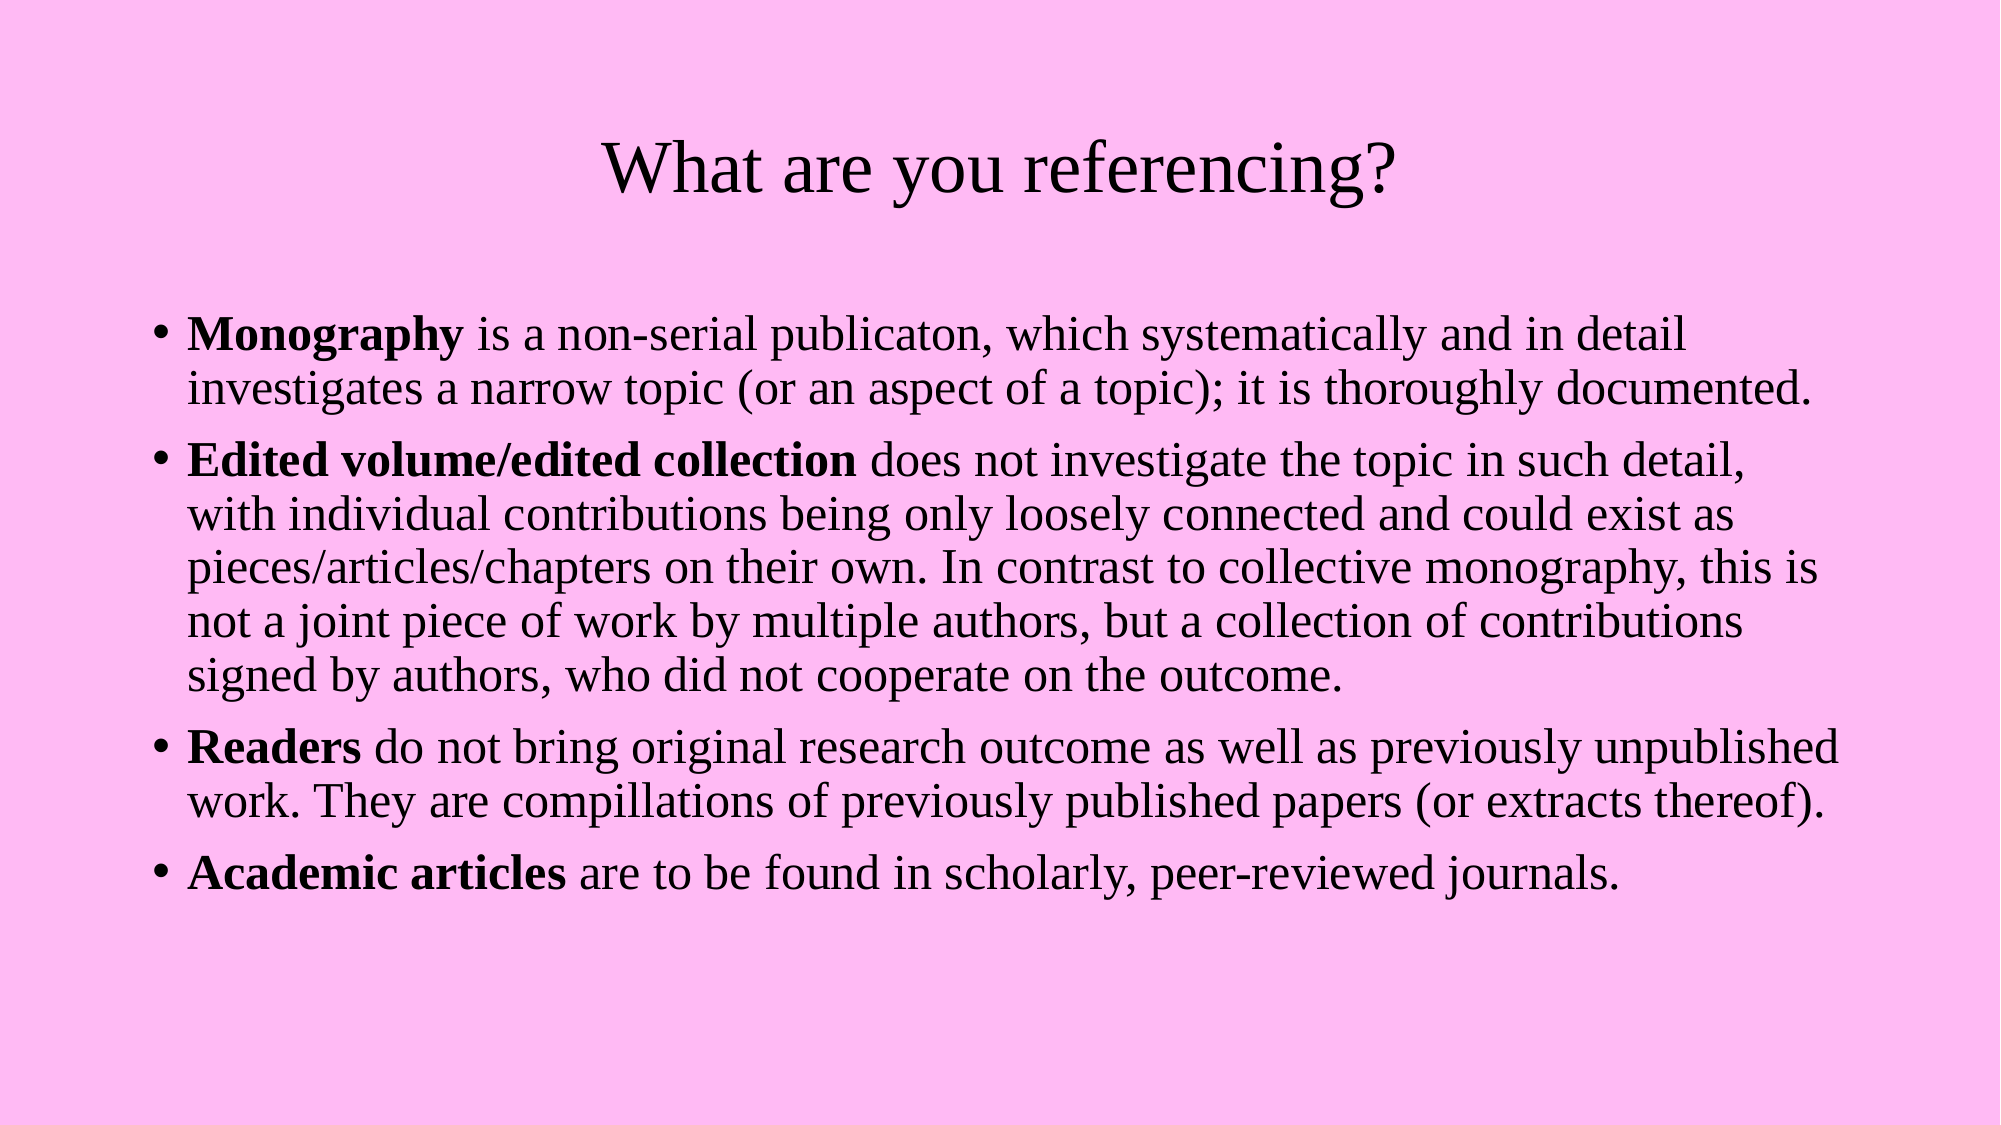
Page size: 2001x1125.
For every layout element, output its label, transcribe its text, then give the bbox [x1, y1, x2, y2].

list Monography is a non-serial publicaton, which systematically and in detail investigates a narrow topic (or an aspect of a topic); it is thoroughly documented. Edited volume/edited collection does not investigate the topic in such detail, with individual contributions being only loosely connected and could exist as pieces/articles/chapters on their own. In contrast to collective monography, this is not a joint piece of work by multiple authors, but a collection of contributions signed by authors, who did not cooperate on the outcome. Readers do not bring original research outcome as well as previously unpublished work. They are compillations of previously published papers (or extracts thereof). Academic articles are to be found in scholarly, peer-reviewed journals. [137, 299, 1863, 1014]
title What are you referencing? [137, 59, 1863, 278]
